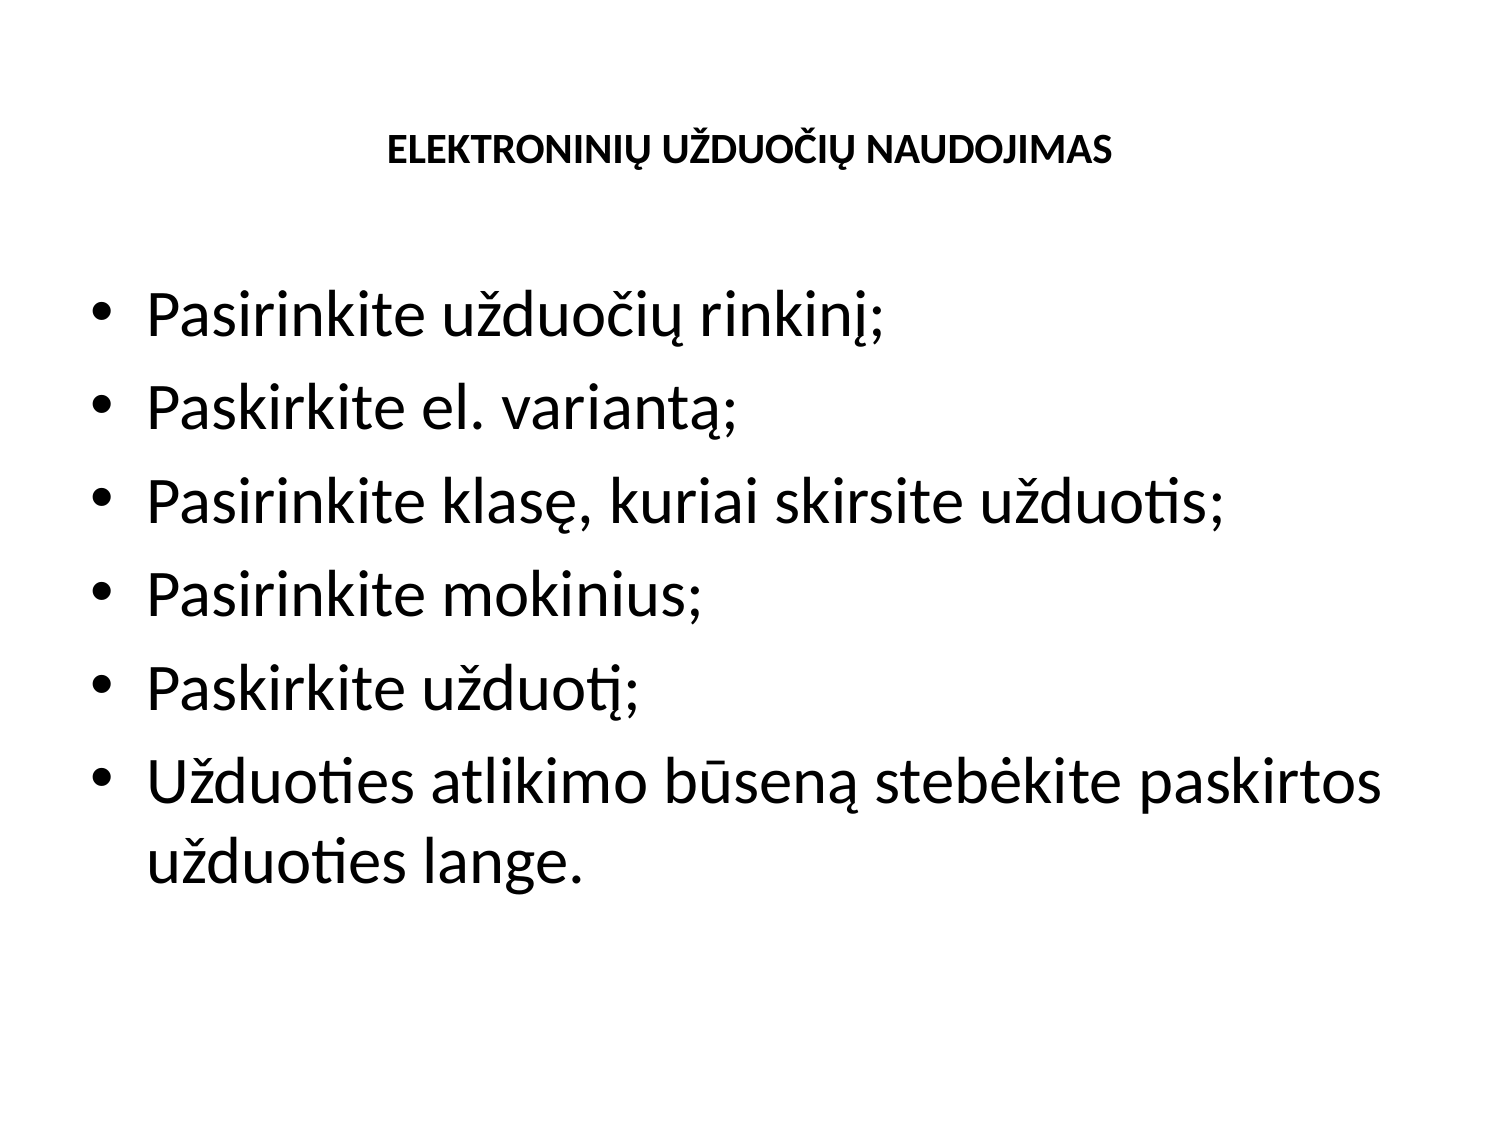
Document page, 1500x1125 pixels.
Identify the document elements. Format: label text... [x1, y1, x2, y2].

title ELEKTRONINIŲ UŽDUOČIŲ NAUDOJIMAS [74, 112, 1426, 233]
list Pasirinkite užduočių rinkinį; Paskirkite el. variantą; Pasirinkite klasę, kuriai skirsite užduotis; Pasirinkite mokinius; Paskirkite užduotį; Užduoties atlikimo būseną stebėkite paskirtos užduoties lange. [74, 262, 1426, 1006]
